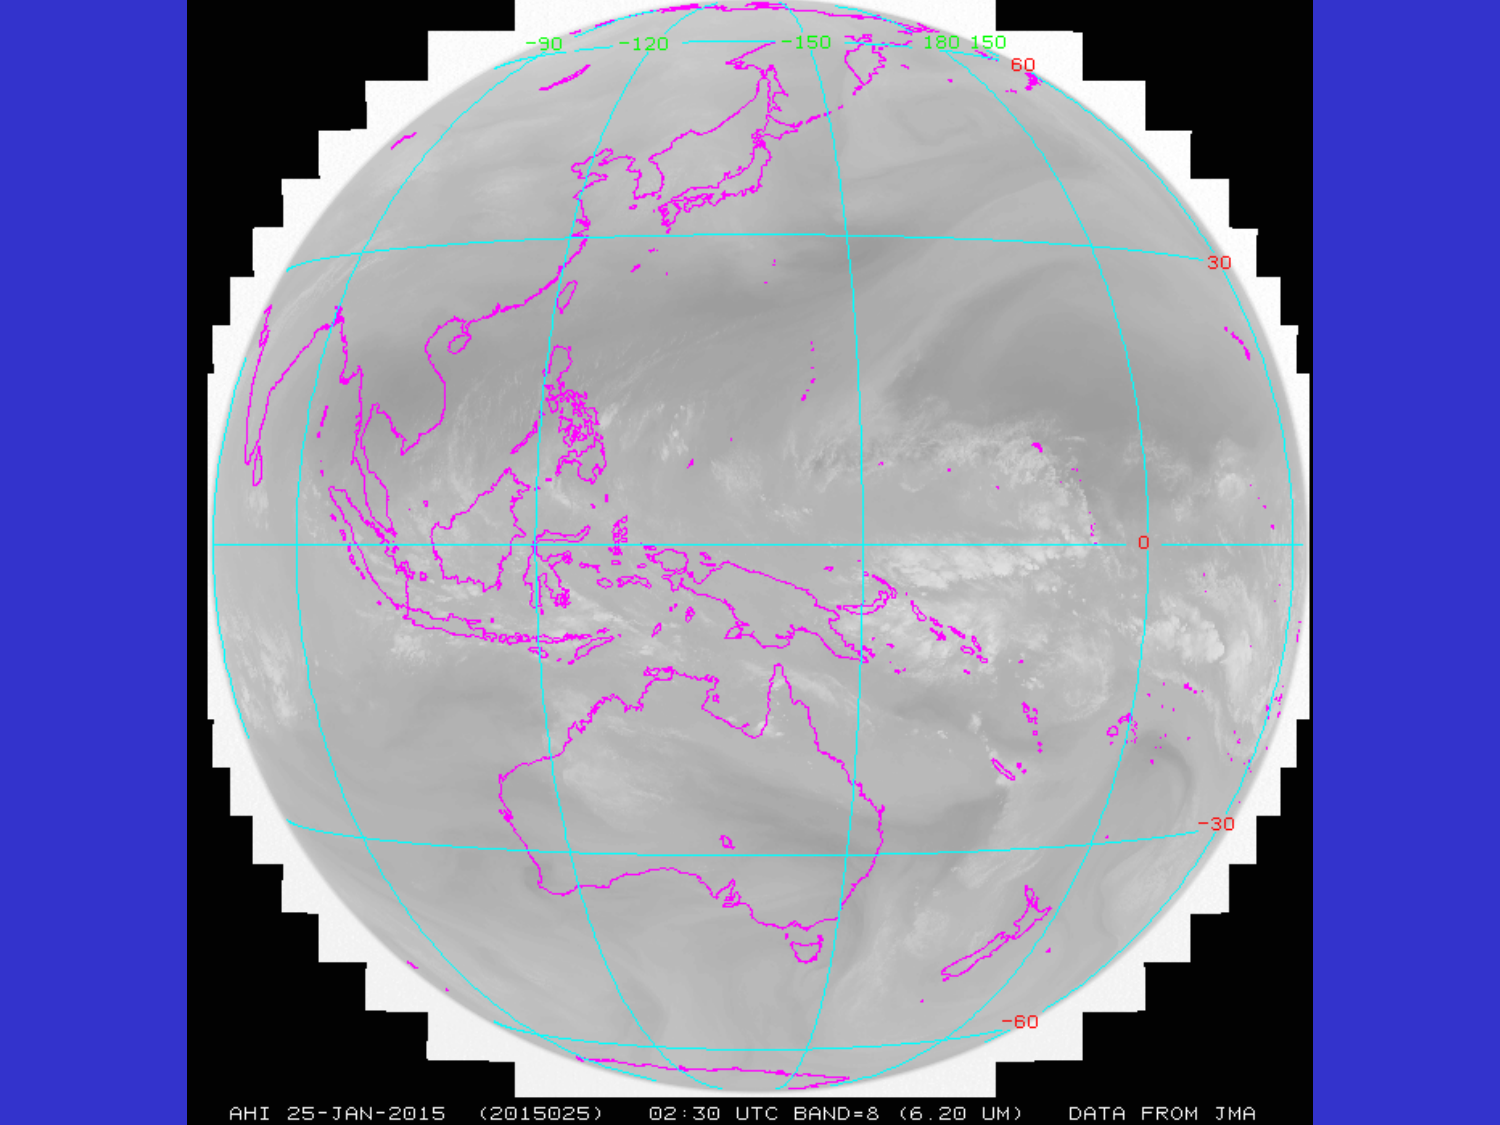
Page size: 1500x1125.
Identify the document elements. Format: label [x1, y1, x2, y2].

picture [187, 0, 1313, 1125]
